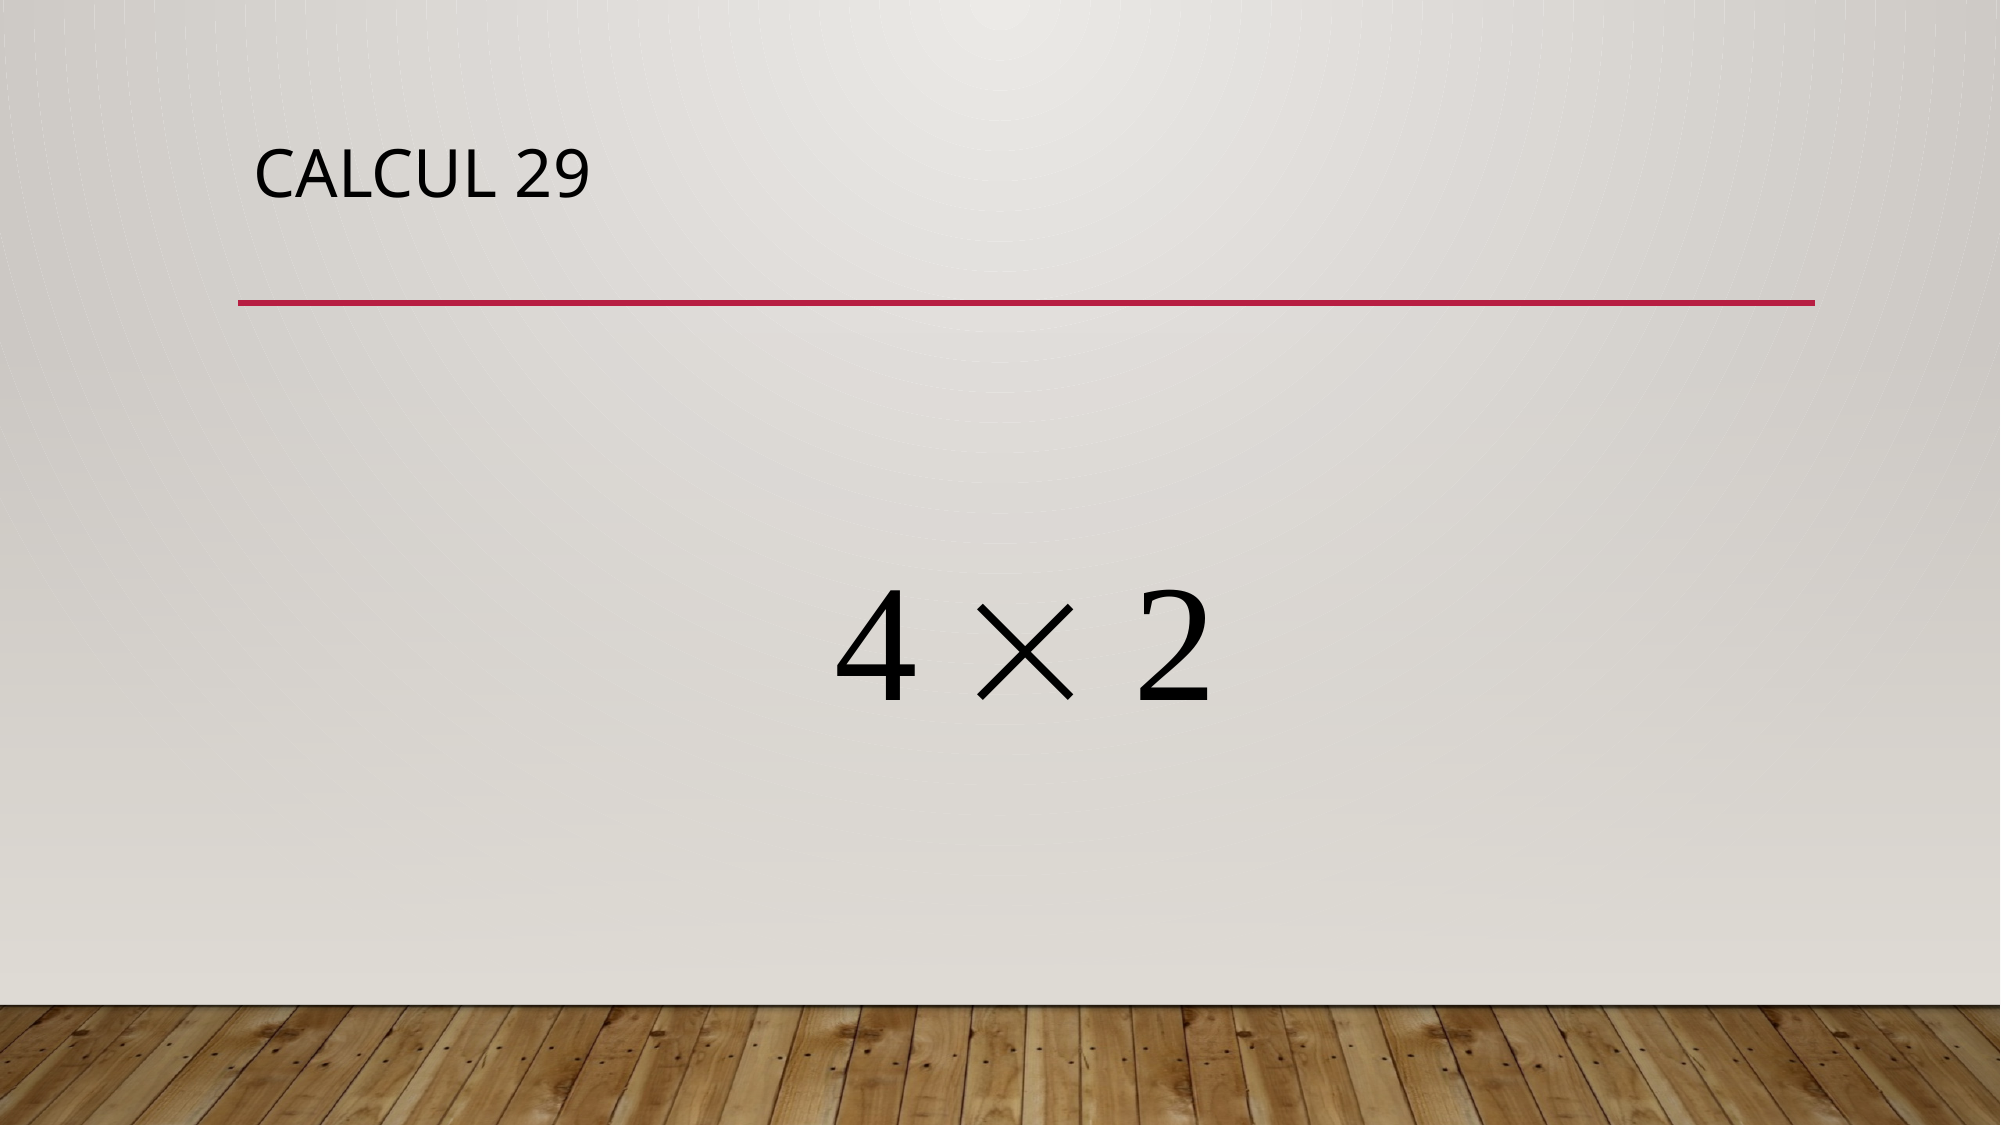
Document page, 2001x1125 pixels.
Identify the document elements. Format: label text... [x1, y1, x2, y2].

list 4  2 [238, 330, 1814, 897]
title CALCUL 29 [238, 131, 1814, 305]
picture [0, 1005, 2000, 1125]
